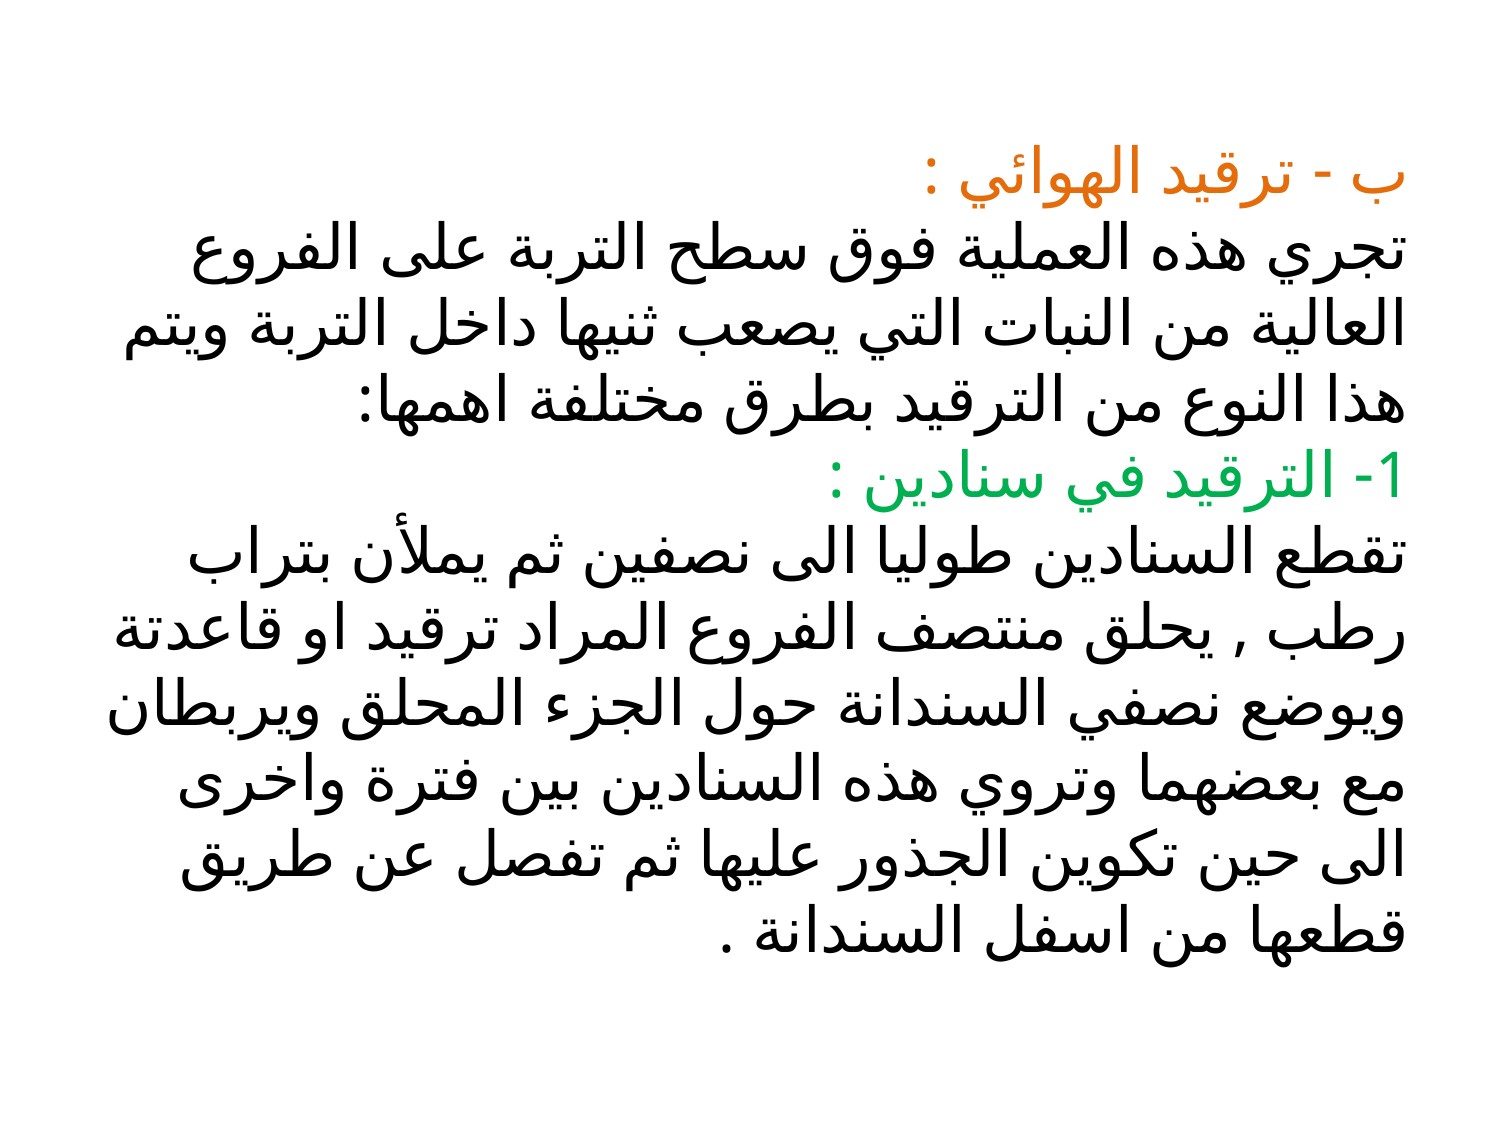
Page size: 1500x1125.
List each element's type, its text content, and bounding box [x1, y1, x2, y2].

title ب - ترقيد الهوائي : تجري هذه العملية فوق سطح التربة على الفروع العالية من النبات التي يصعب ثنيها داخل التربة ويتم هذا النوع من الترقيد بطرق مختلفة اهمها: 1- الترقيد في سنادين : تقطع السنادين طوليا الى نصفين ثم يملأن بتراب رطب , يحلق منتصف الفروع المراد ترقيد او قاعدتة ويوضع نصفي السندانة حول الجزء المحلق ويربطان مع بعضهما وتروي هذه السنادين بين فترة واخرى الى حين تكوين الجذور عليها ثم تفصل عن طريق قطعها من اسفل السندانة . [75, 45, 1425, 1059]
